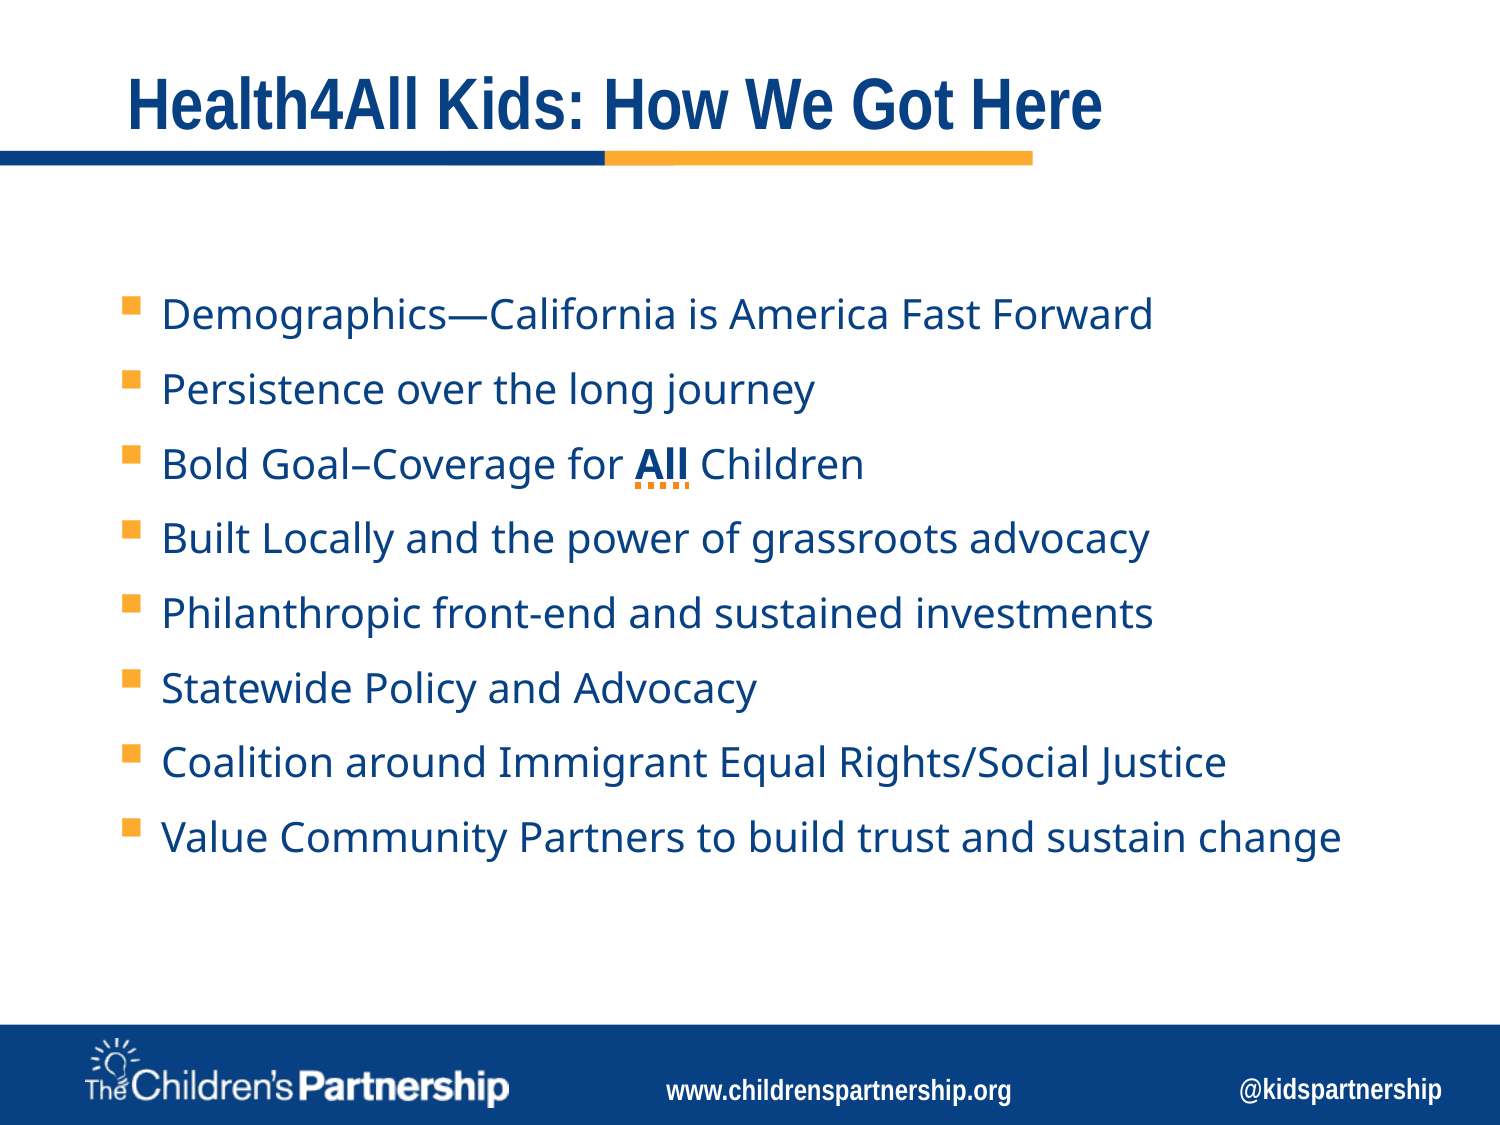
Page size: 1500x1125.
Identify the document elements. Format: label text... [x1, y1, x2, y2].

title Health4All Kids: How We Got Here [117, 29, 1383, 172]
list Demographics—California is America Fast Forward Persistence over the long journey Bold Goal–Coverage for All Children Built Locally and the power of grassroots advocacy Philanthropic front-end and sustained investments Statewide Policy and Advocacy Coalition around Immigrant Equal Rights/Social Justice Value Community Partners to build trust and sustain change [116, 277, 1384, 965]
picture [85, 1038, 509, 1108]
